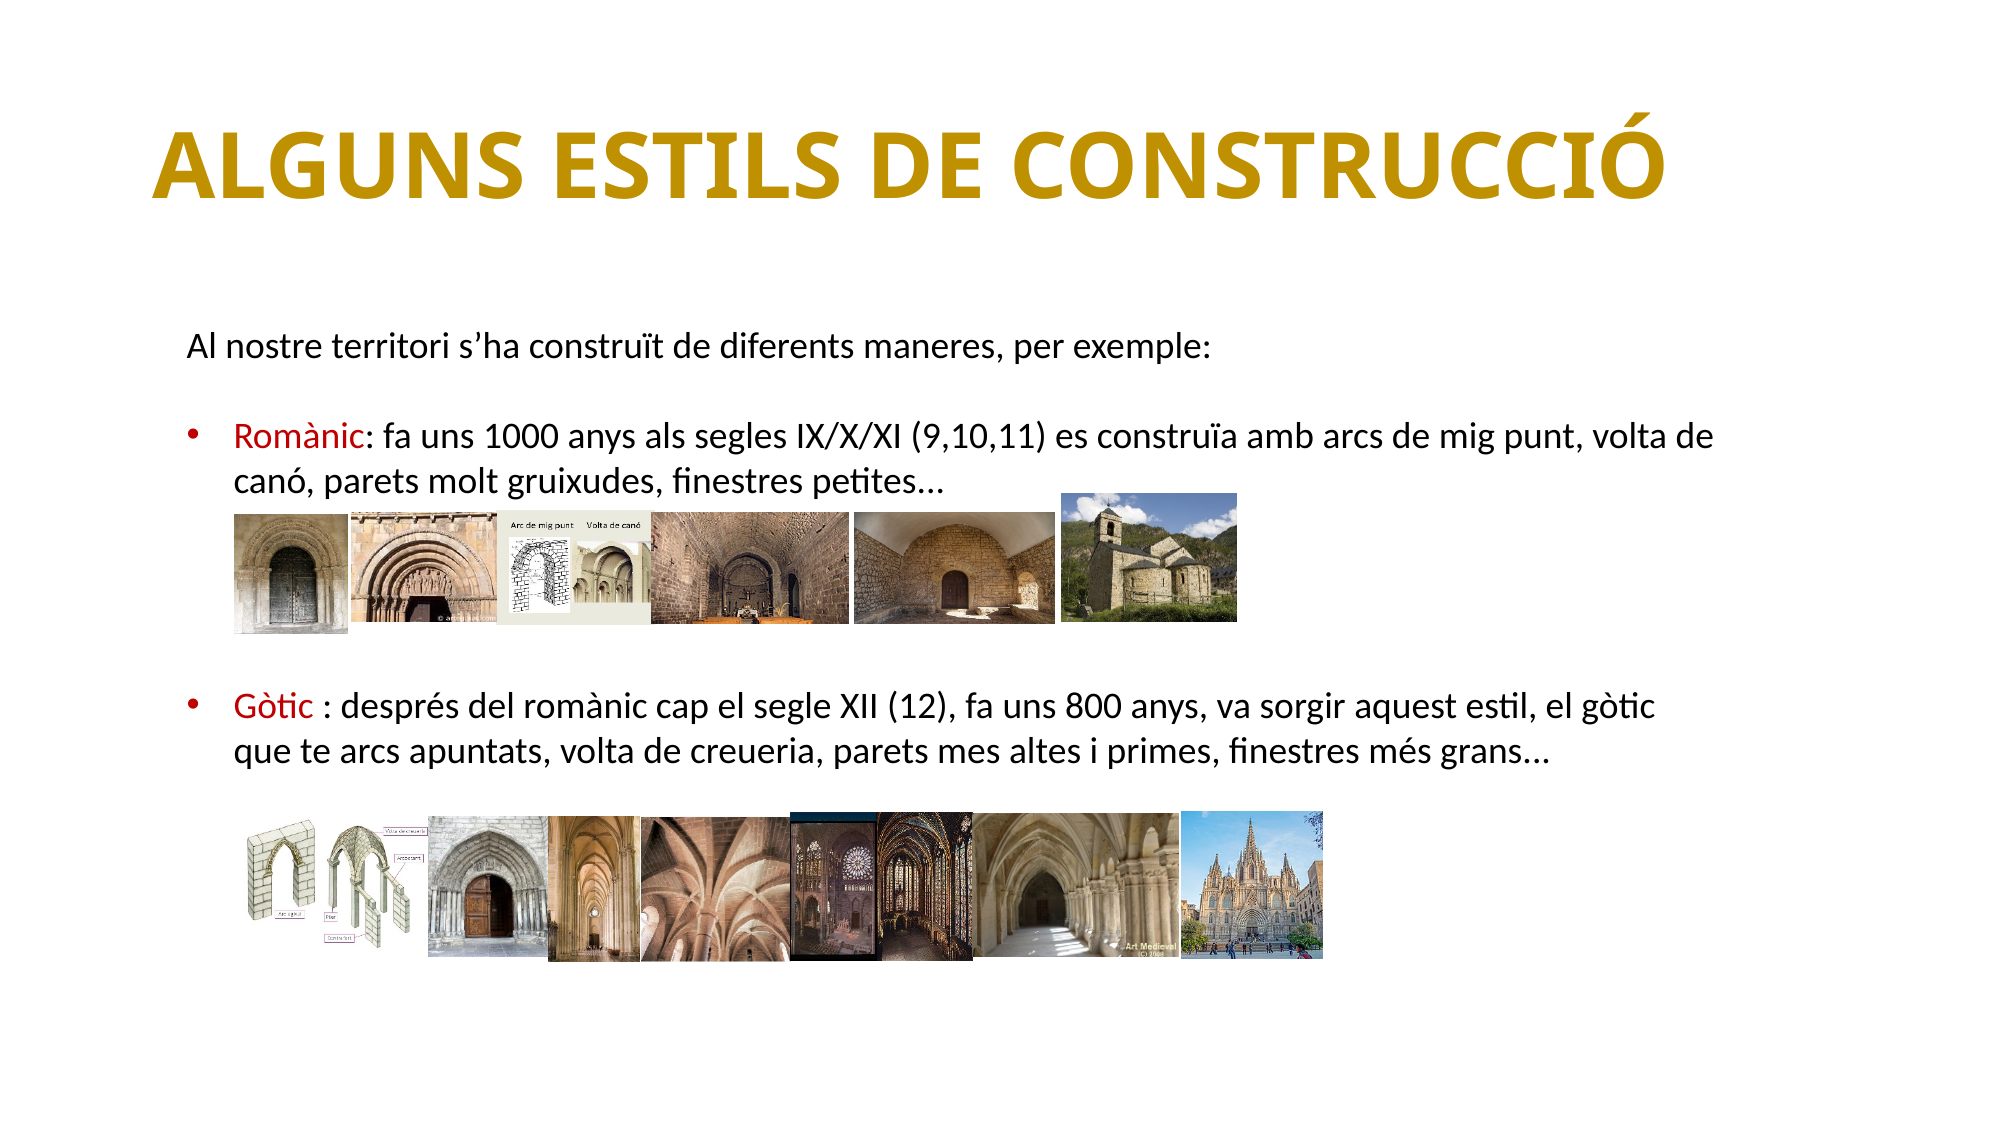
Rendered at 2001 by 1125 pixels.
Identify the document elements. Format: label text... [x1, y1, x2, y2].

picture [234, 514, 348, 634]
picture [244, 812, 1179, 962]
picture [1181, 811, 1323, 959]
text_box Al nostre territori s’ha construït de diferents maneres, per exemple: Romànic: fa uns 1000 anys als segles IX/X/XI (9,10,11) es construïa amb arcs de mig punt, volta de canó, parets molt gruixudes, finestres petites... Gòtic : després del romànic cap el segle XII (12), fa uns 800 anys, va sorgir aquest estil, el gòtic que te arcs apuntats, volta de creueria, parets mes altes i primes, finestres més grans... [171, 313, 1736, 824]
picture [351, 510, 849, 625]
picture [854, 512, 1055, 624]
title ALGUNS ESTILS DE CONSTRUCCIÓ [137, 59, 1863, 278]
picture [1061, 493, 1237, 622]
